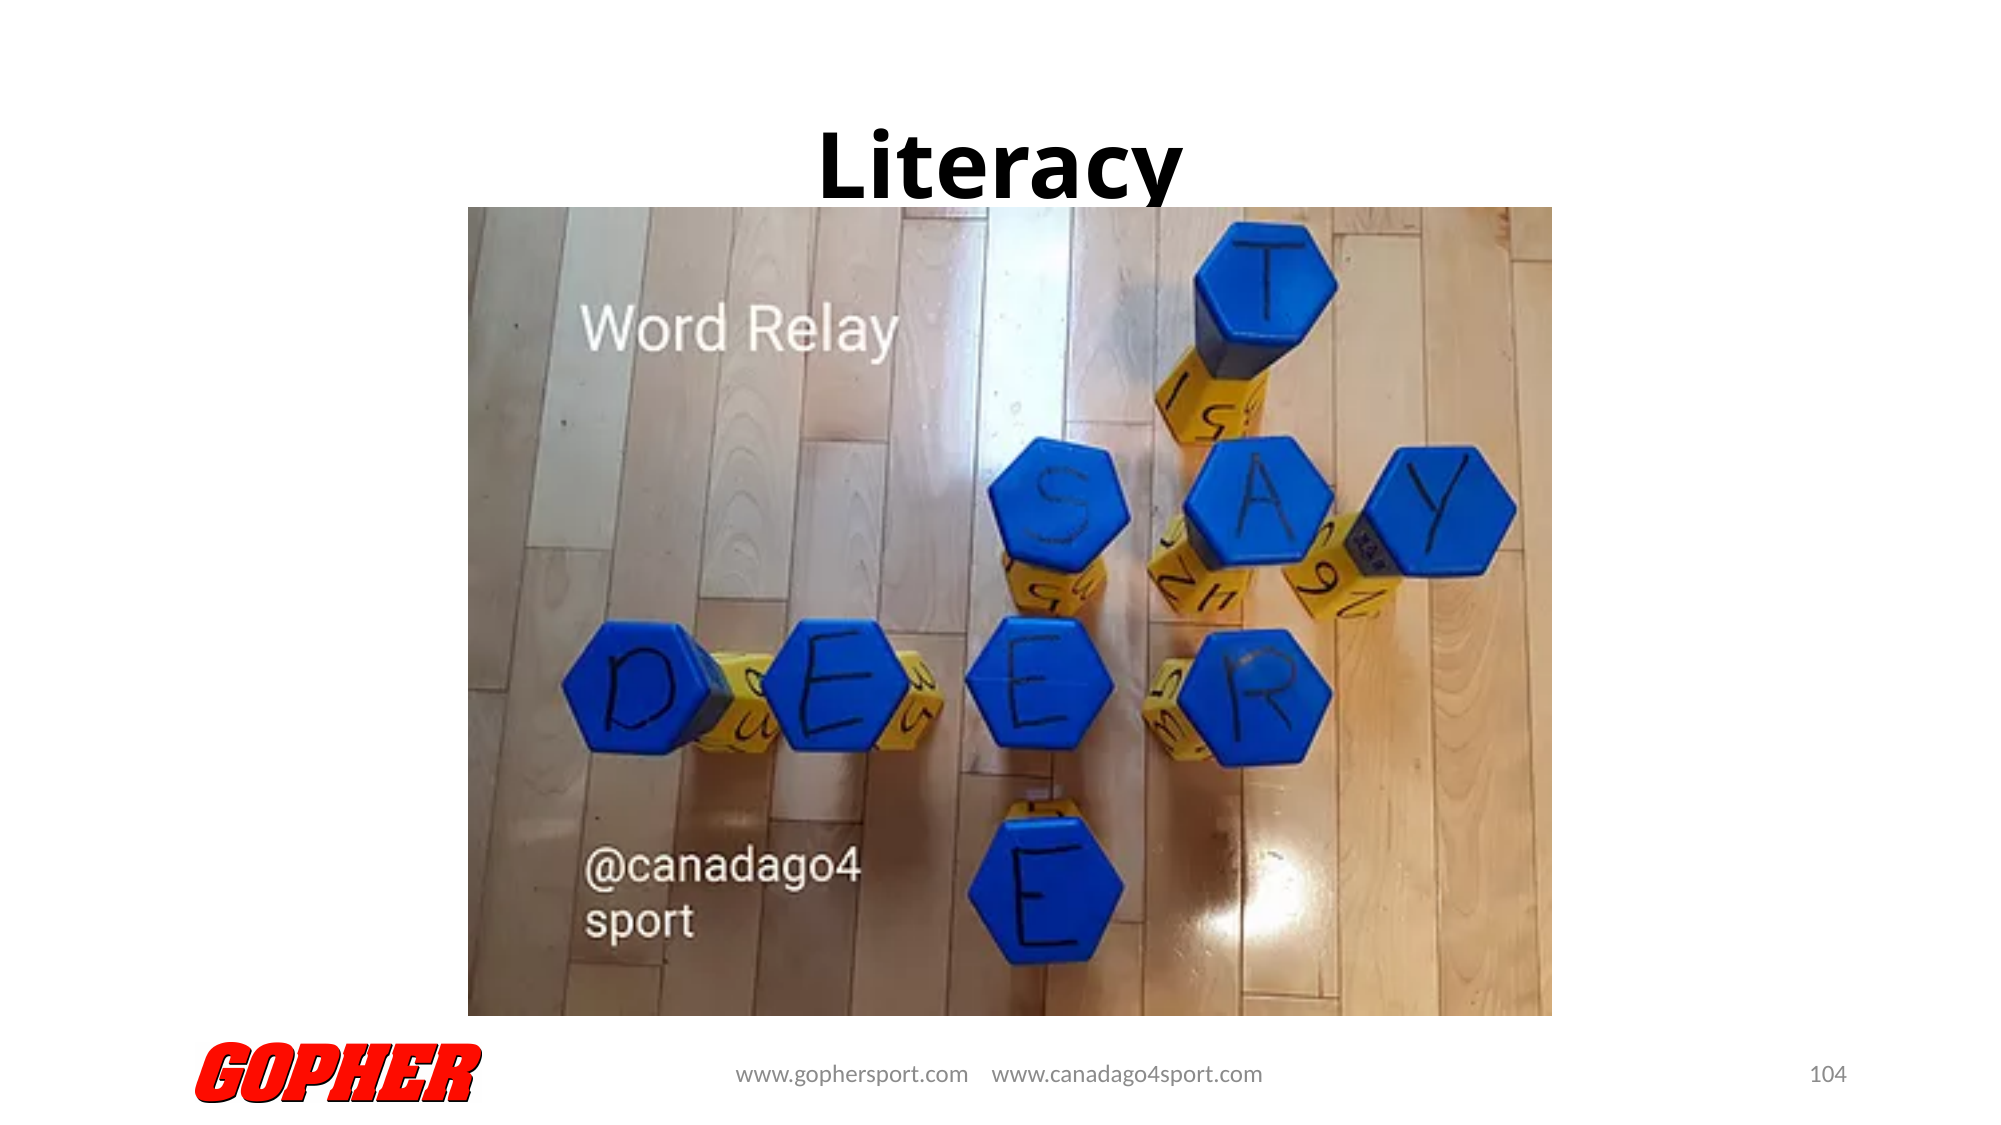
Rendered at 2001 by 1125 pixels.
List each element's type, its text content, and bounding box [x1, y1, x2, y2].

slide_number 104 [1412, 1042, 1863, 1103]
footer www.gophersport.com www.canadago4sport.com [662, 1042, 1338, 1103]
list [468, 207, 1552, 1016]
picture [195, 1042, 482, 1103]
title Literacy [137, 59, 1863, 278]
